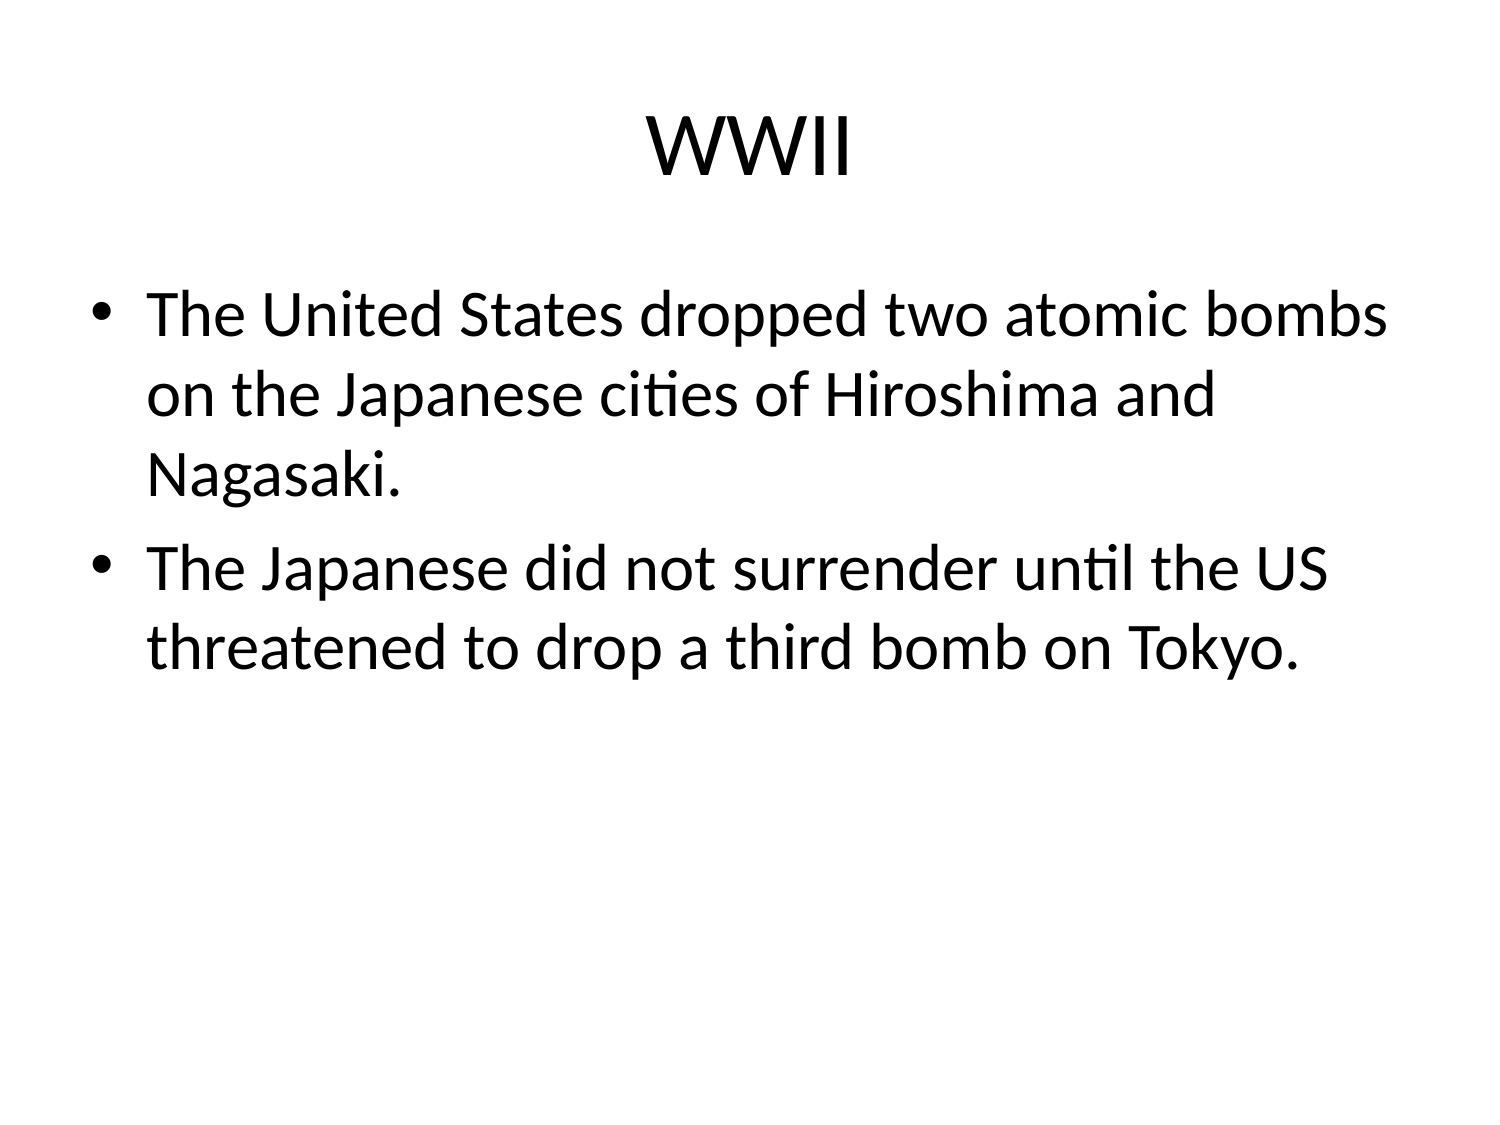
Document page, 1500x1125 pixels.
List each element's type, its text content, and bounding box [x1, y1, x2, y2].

title WWII [75, 45, 1425, 233]
list The United States dropped two atomic bombs on the Japanese cities of Hiroshima and Nagasaki. The Japanese did not surrender until the US threatened to drop a third bomb on Tokyo. [75, 262, 1425, 1005]
